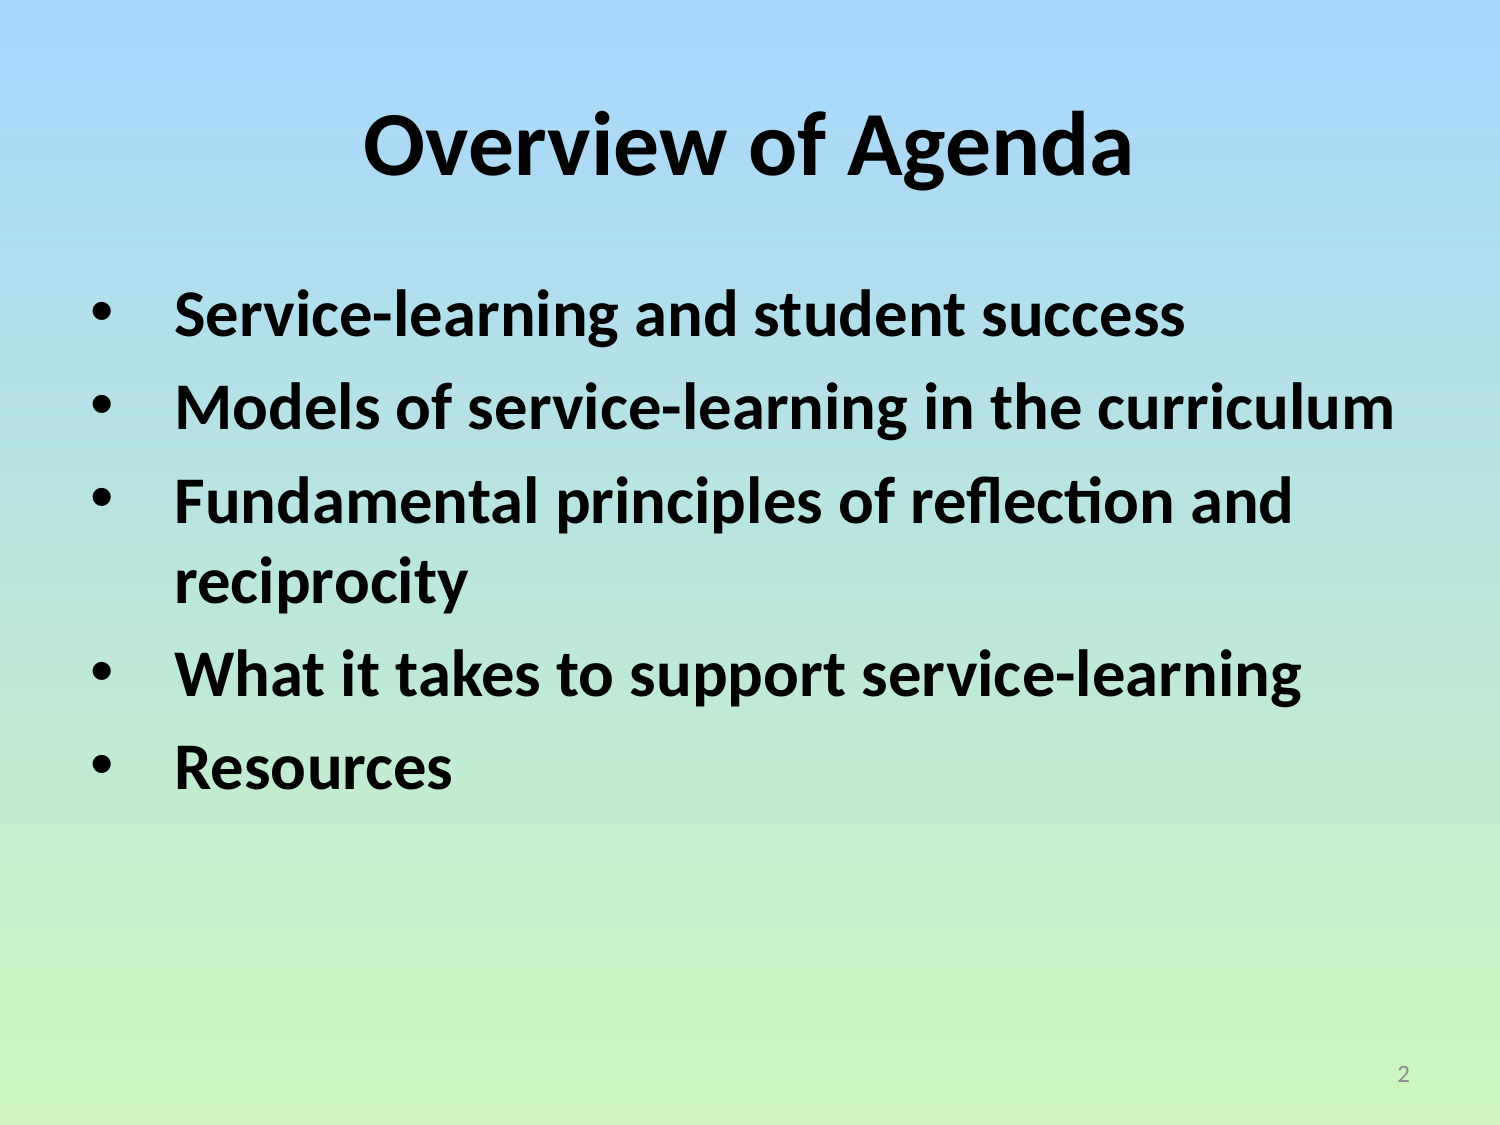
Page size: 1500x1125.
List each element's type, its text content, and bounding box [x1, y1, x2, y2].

list Service-learning and student success Models of service-learning in the curriculum Fundamental principles of reflection and reciprocity What it takes to support service-learning Resources [75, 262, 1425, 1005]
slide_number 2 [1074, 1042, 1425, 1103]
title Overview of Agenda [75, 45, 1425, 233]
